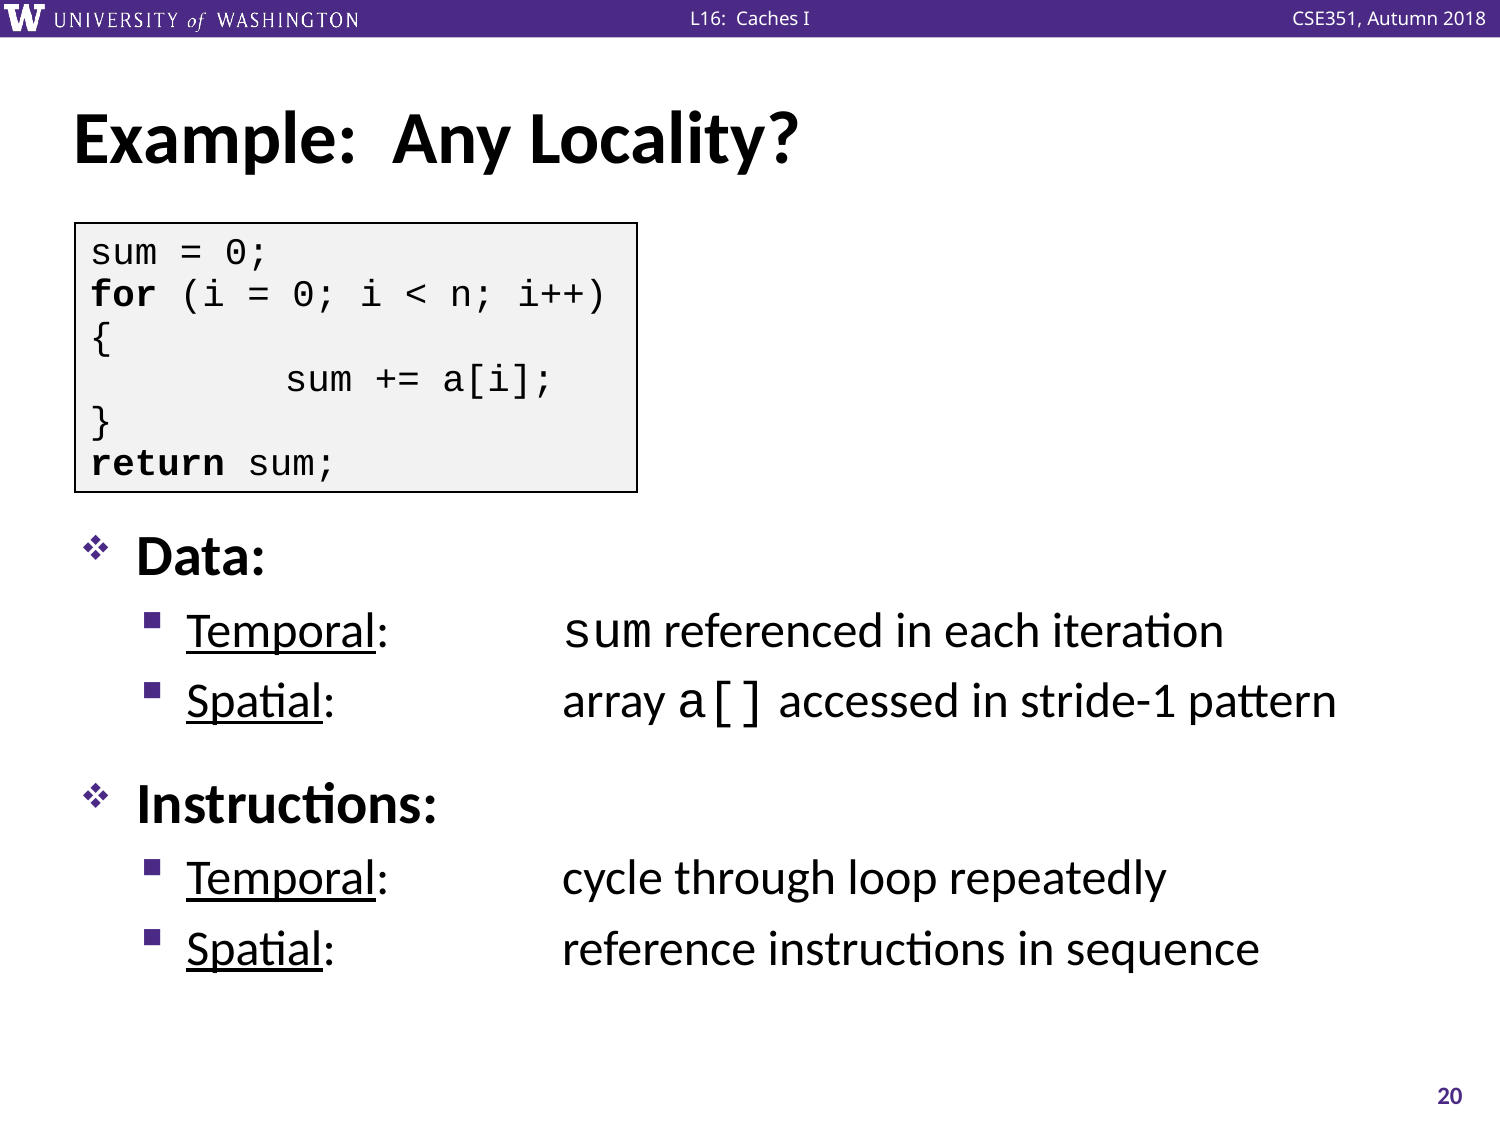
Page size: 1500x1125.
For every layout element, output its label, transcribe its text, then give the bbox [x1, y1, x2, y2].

text_box sum = 0; for (i = 0; i < n; i++) { sum += a[i]; } return sum; [75, 223, 638, 492]
picture [4, 4, 358, 32]
slide_number 20 [1400, 1065, 1500, 1125]
title Example: Any Locality? [58, 71, 1438, 197]
list Data: Temporal: sum referenced in each iteration Spatial: array a[] accessed in stride-1 pattern Instructions: Temporal: cycle through loop repeatedly Spatial: reference instructions in sequence [64, 509, 1438, 991]
